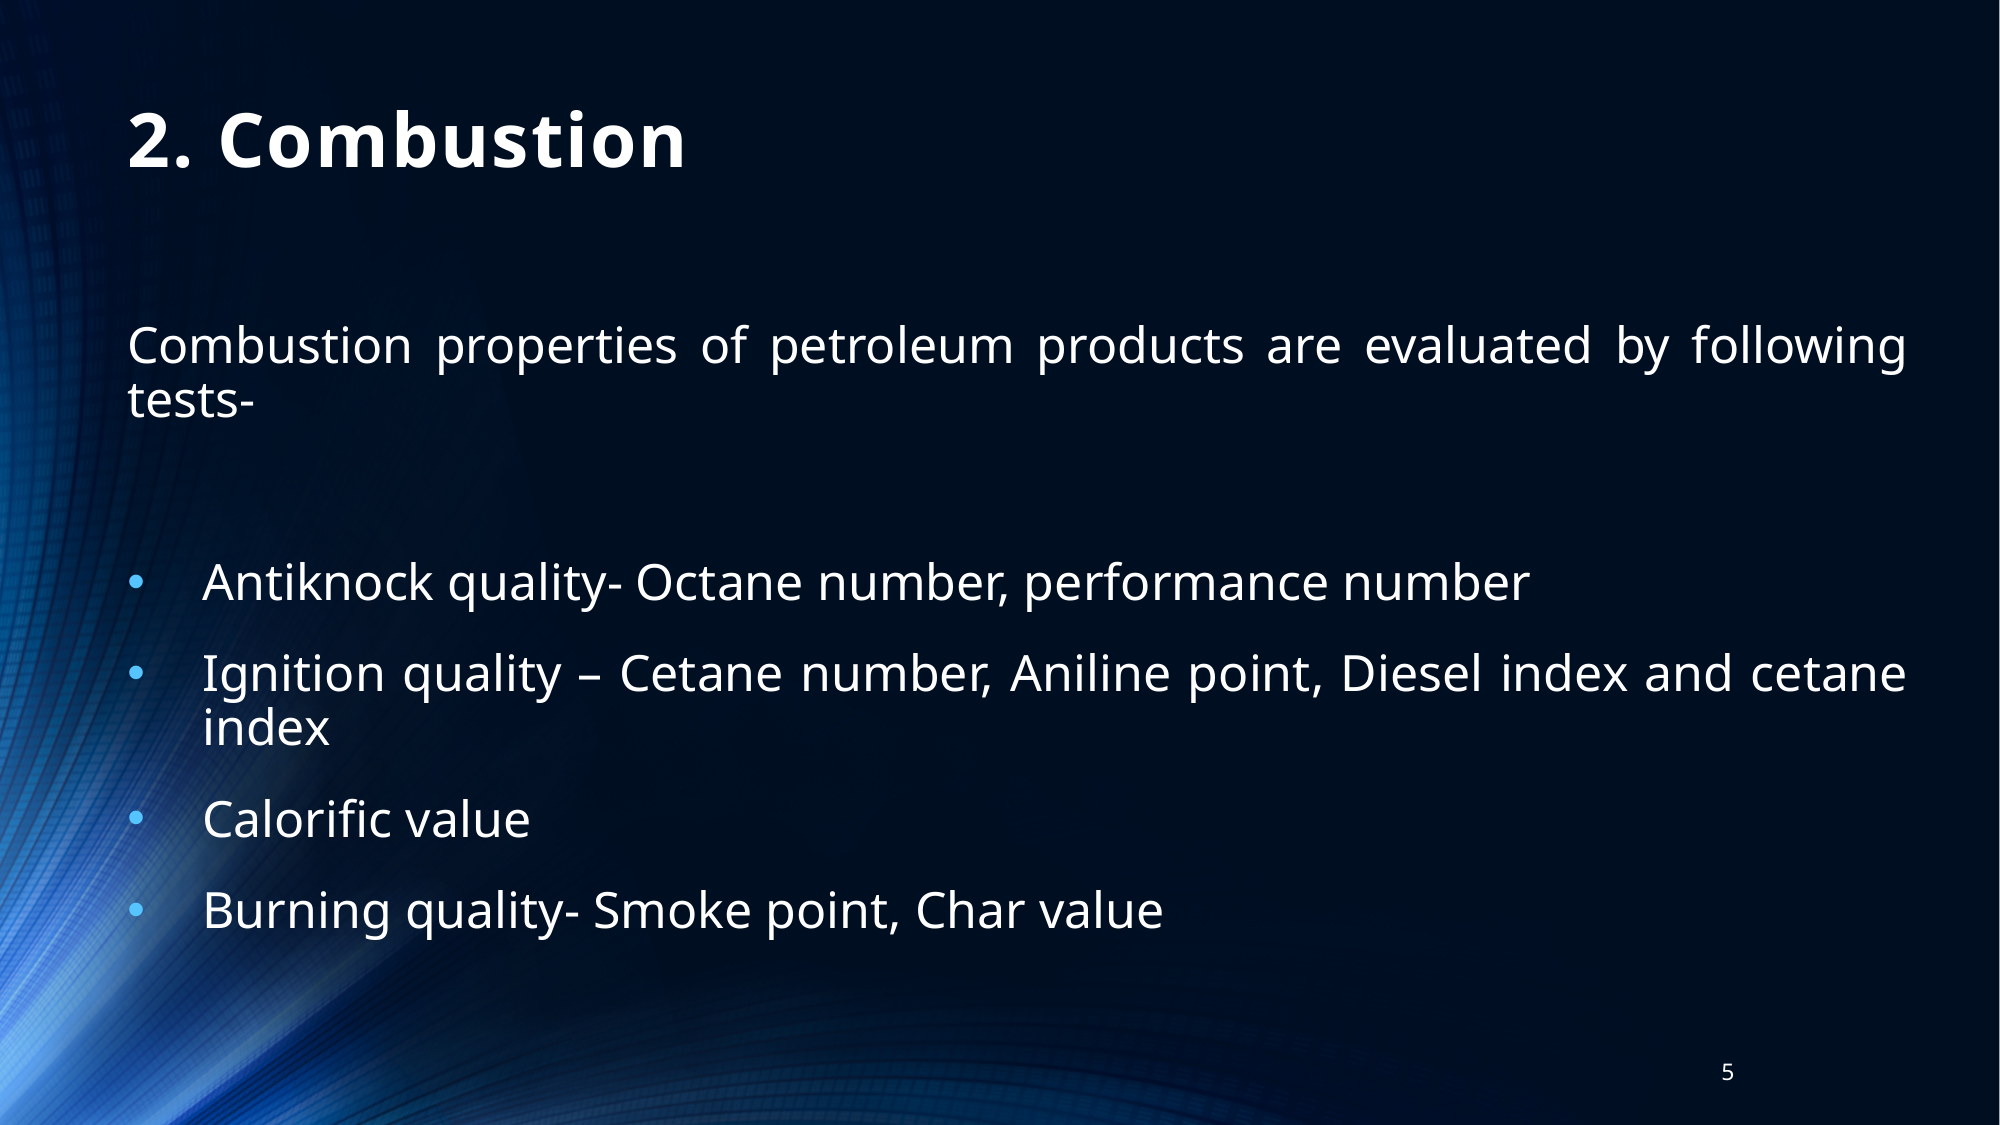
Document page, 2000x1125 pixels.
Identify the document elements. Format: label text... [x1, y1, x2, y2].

slide_number 5 [1612, 1050, 1750, 1096]
title 2. Combustion [112, 56, 1613, 282]
list Combustion properties of petroleum products are evaluated by following tests- Antiknock quality- Octane number, performance number Ignition quality – Cetane number, Aniline point, Diesel index and cetane index Calorific value Burning quality- Smoke point, Char value [112, 312, 1925, 1025]
picture [0, 0, 2000, 1125]
